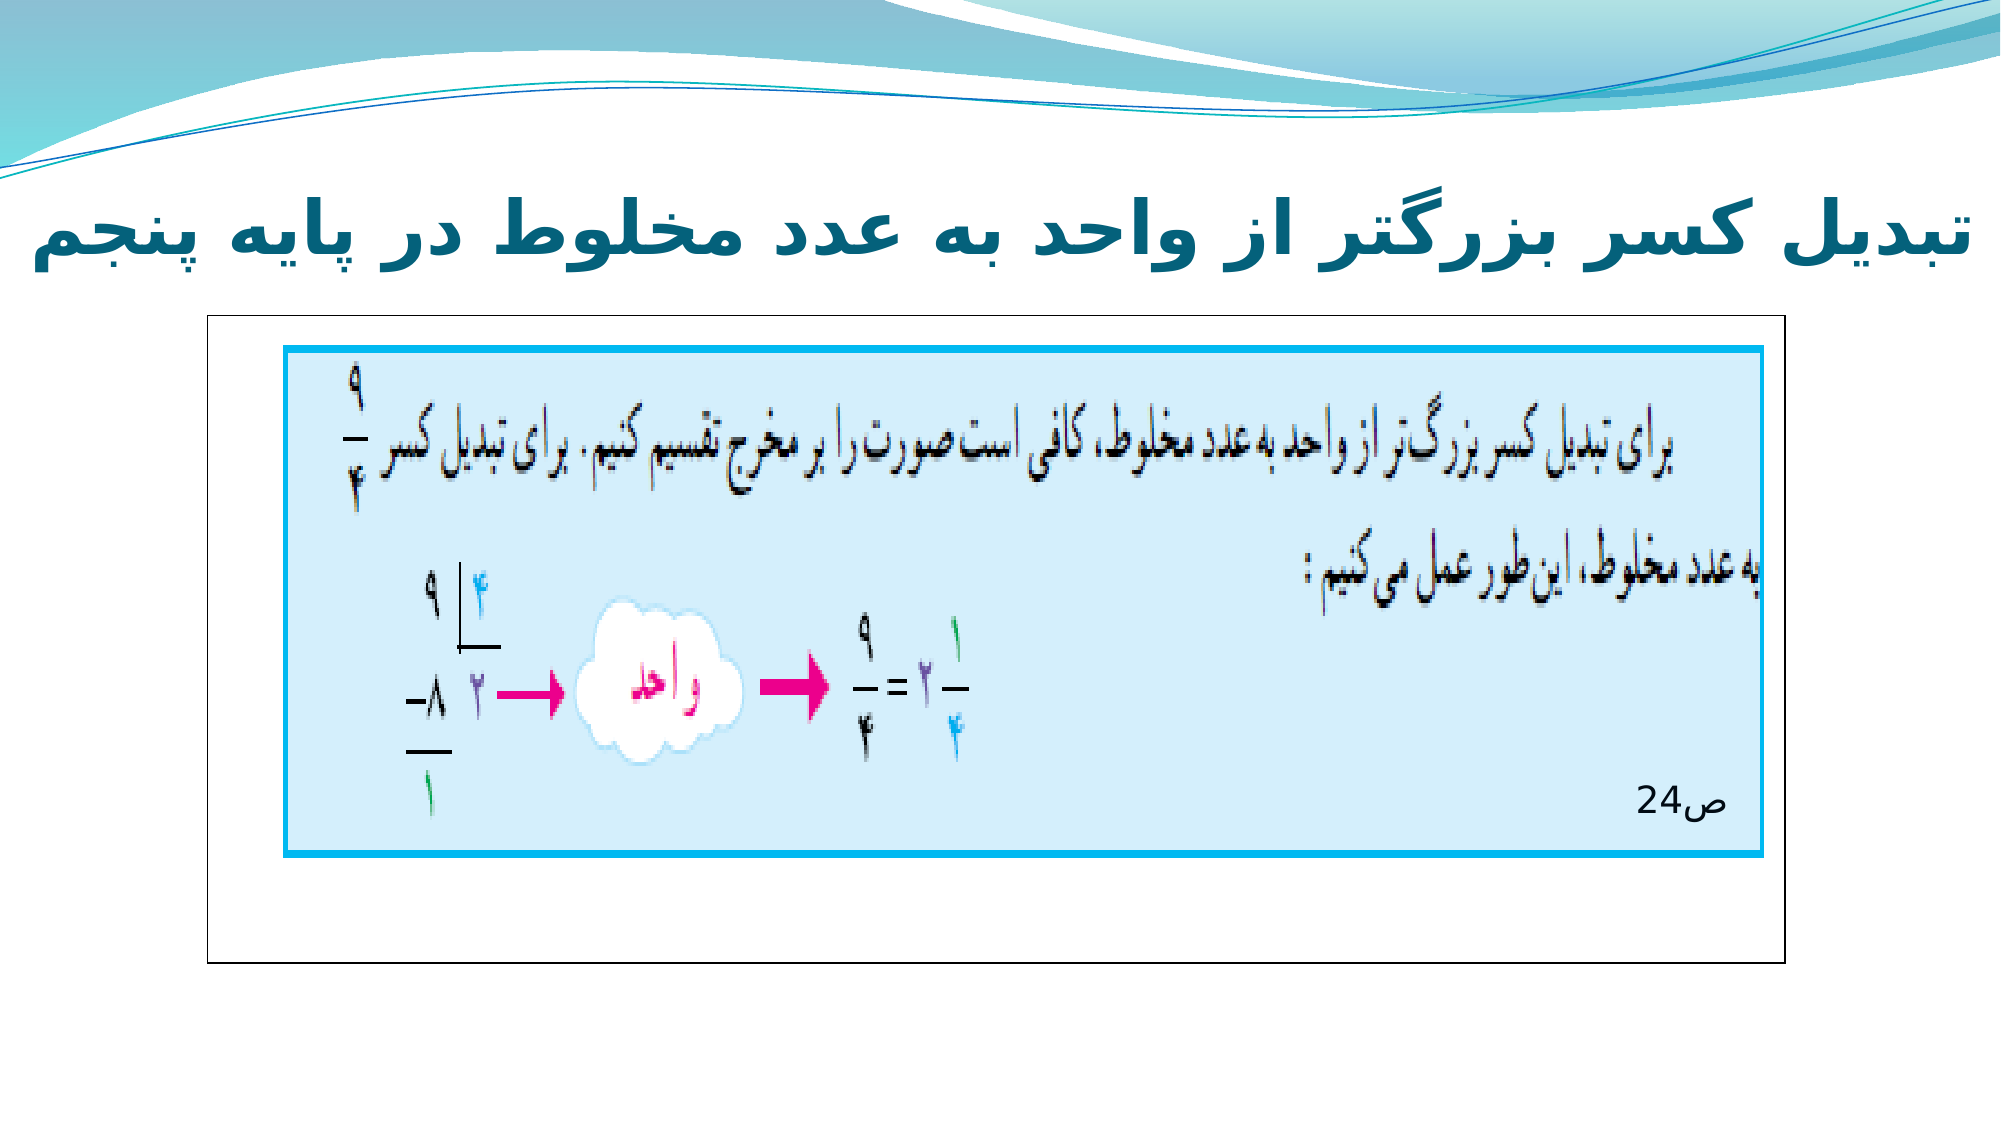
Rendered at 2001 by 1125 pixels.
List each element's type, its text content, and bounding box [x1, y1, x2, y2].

title تبدیل کسر بزرگتر از واحد به عدد مخلوط در پایه پنجم [7, 96, 2000, 270]
picture [208, 315, 1785, 963]
